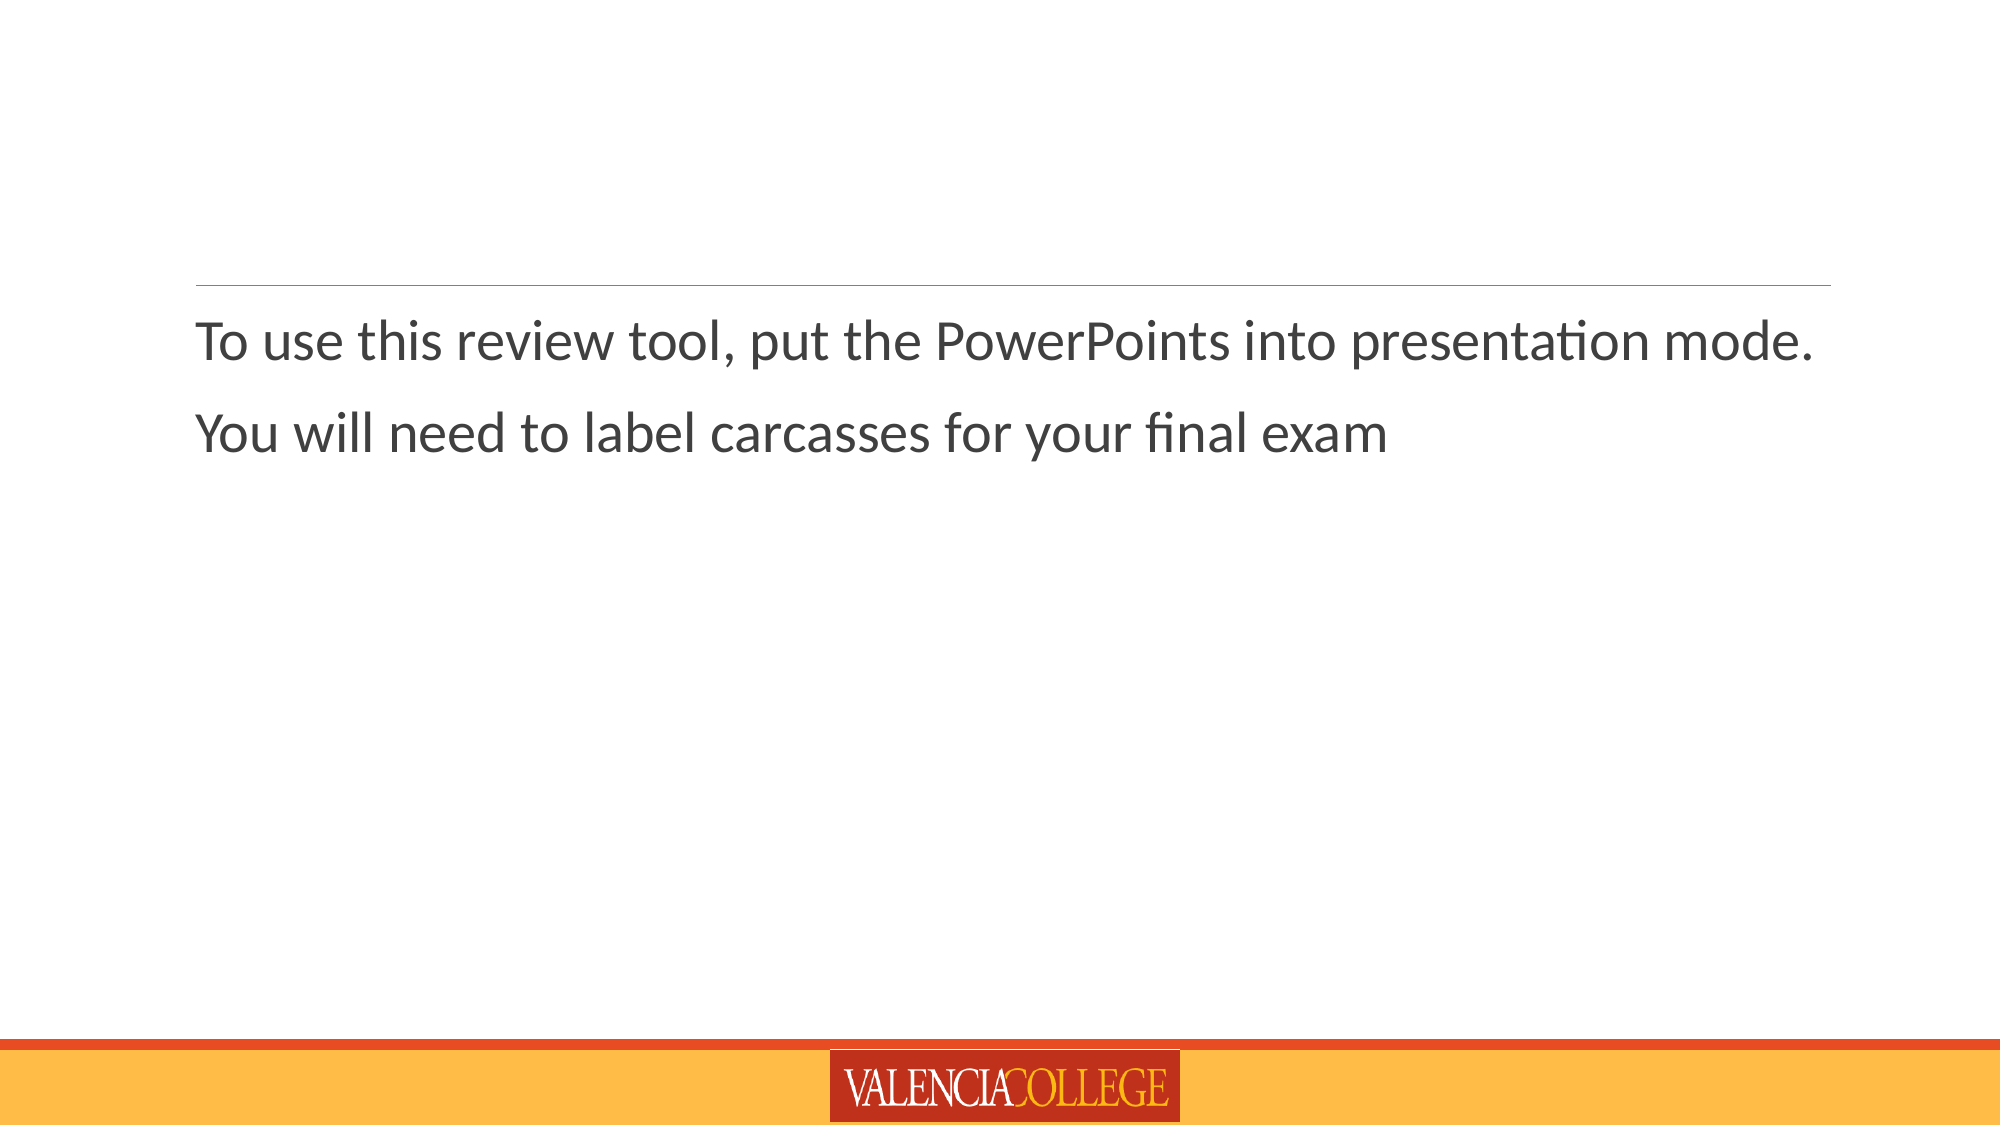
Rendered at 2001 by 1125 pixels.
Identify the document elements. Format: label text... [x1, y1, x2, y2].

picture [830, 1049, 1180, 1122]
list To use this review tool, put the PowerPoints into presentation mode. You will need to label carcasses for your final exam [180, 302, 1830, 963]
